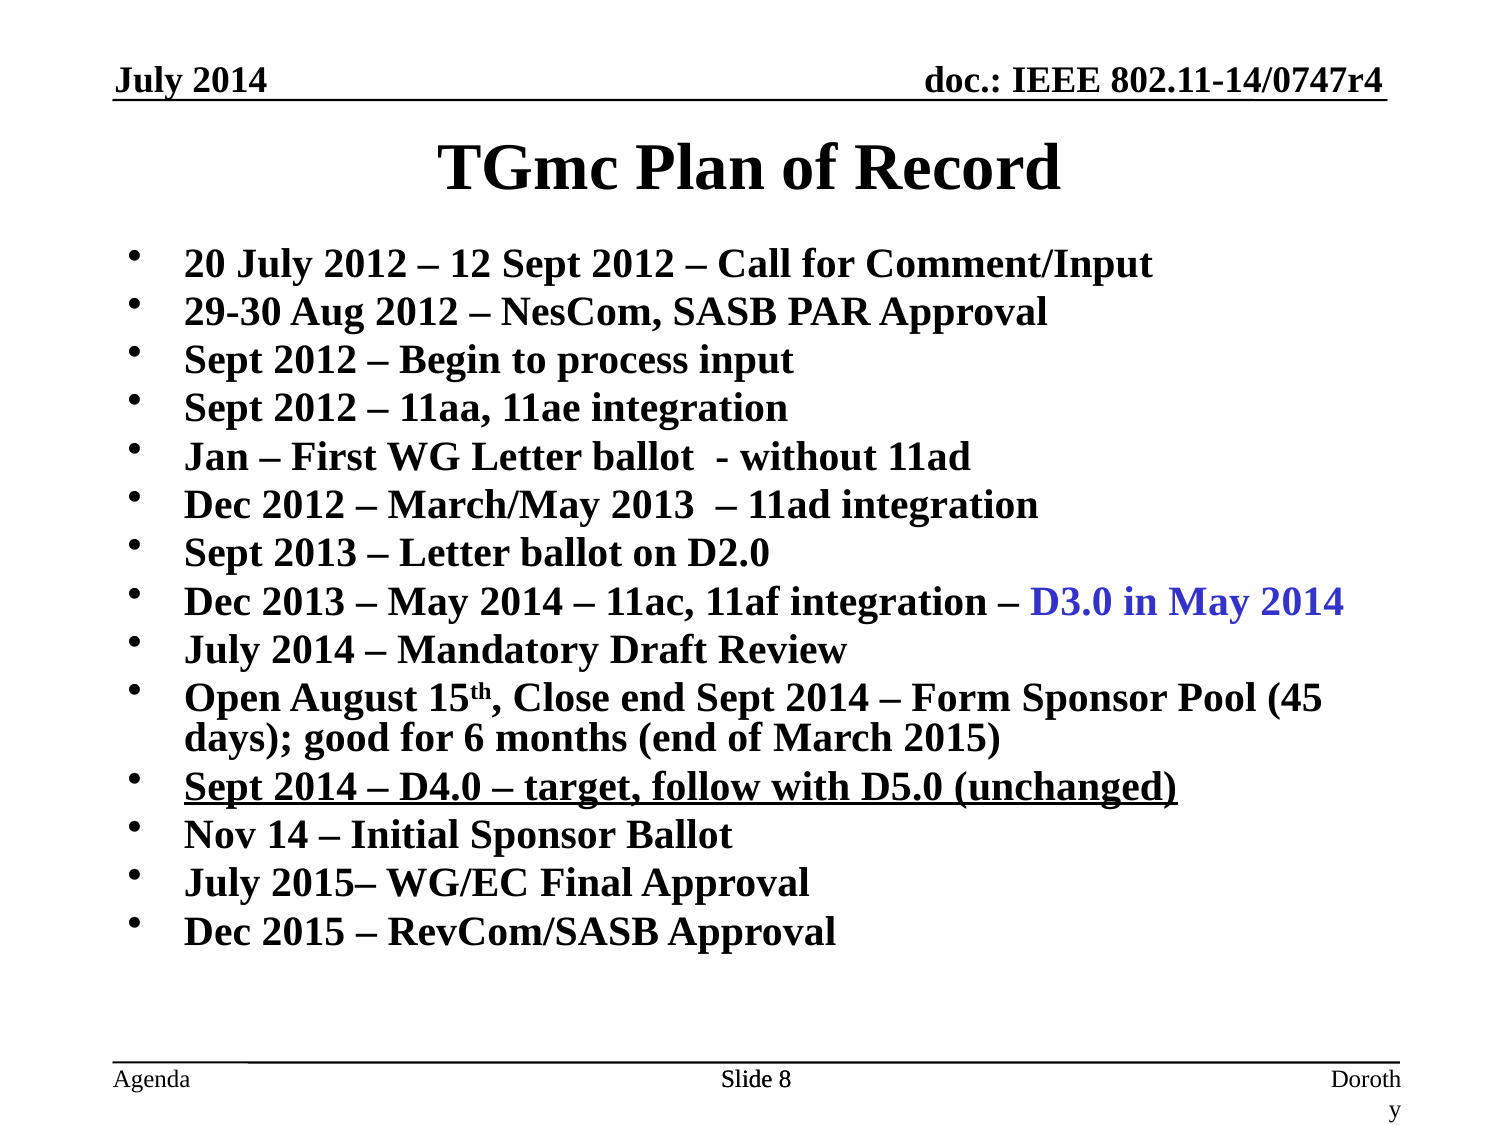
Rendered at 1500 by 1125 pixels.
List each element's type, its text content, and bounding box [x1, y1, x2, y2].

list 20 July 2012 – 12 Sept 2012 – Call for Comment/Input 29-30 Aug 2012 – NesCom, SASB PAR Approval Sept 2012 – Begin to process input Sept 2012 – 11aa, 11ae integration Jan – First WG Letter ballot - without 11ad Dec 2012 – March/May 2013 – 11ad integration Sept 2013 – Letter ballot on D2.0 Dec 2013 – May 2014 – 11ac, 11af integration – D3.0 in May 2014 July 2014 – Mandatory Draft Review Open August 15th, Close end Sept 2014 – Form Sponsor Pool (45 days); good for 6 months (end of March 2015) Sept 2014 – D4.0 – target, follow with D5.0 (unchanged) Nov 14 – Initial Sponsor Ballot July 2015– WG/EC Final Approval Dec 2015 – RevCom/SASB Approval [112, 237, 1388, 1038]
footer Dorothy Stanley, Aruba Networks [1325, 1062, 1402, 1093]
title TGmc Plan of Record [112, 75, 1388, 237]
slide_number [114, 54, 425, 75]
text_box Slide 8 [675, 1062, 838, 1093]
